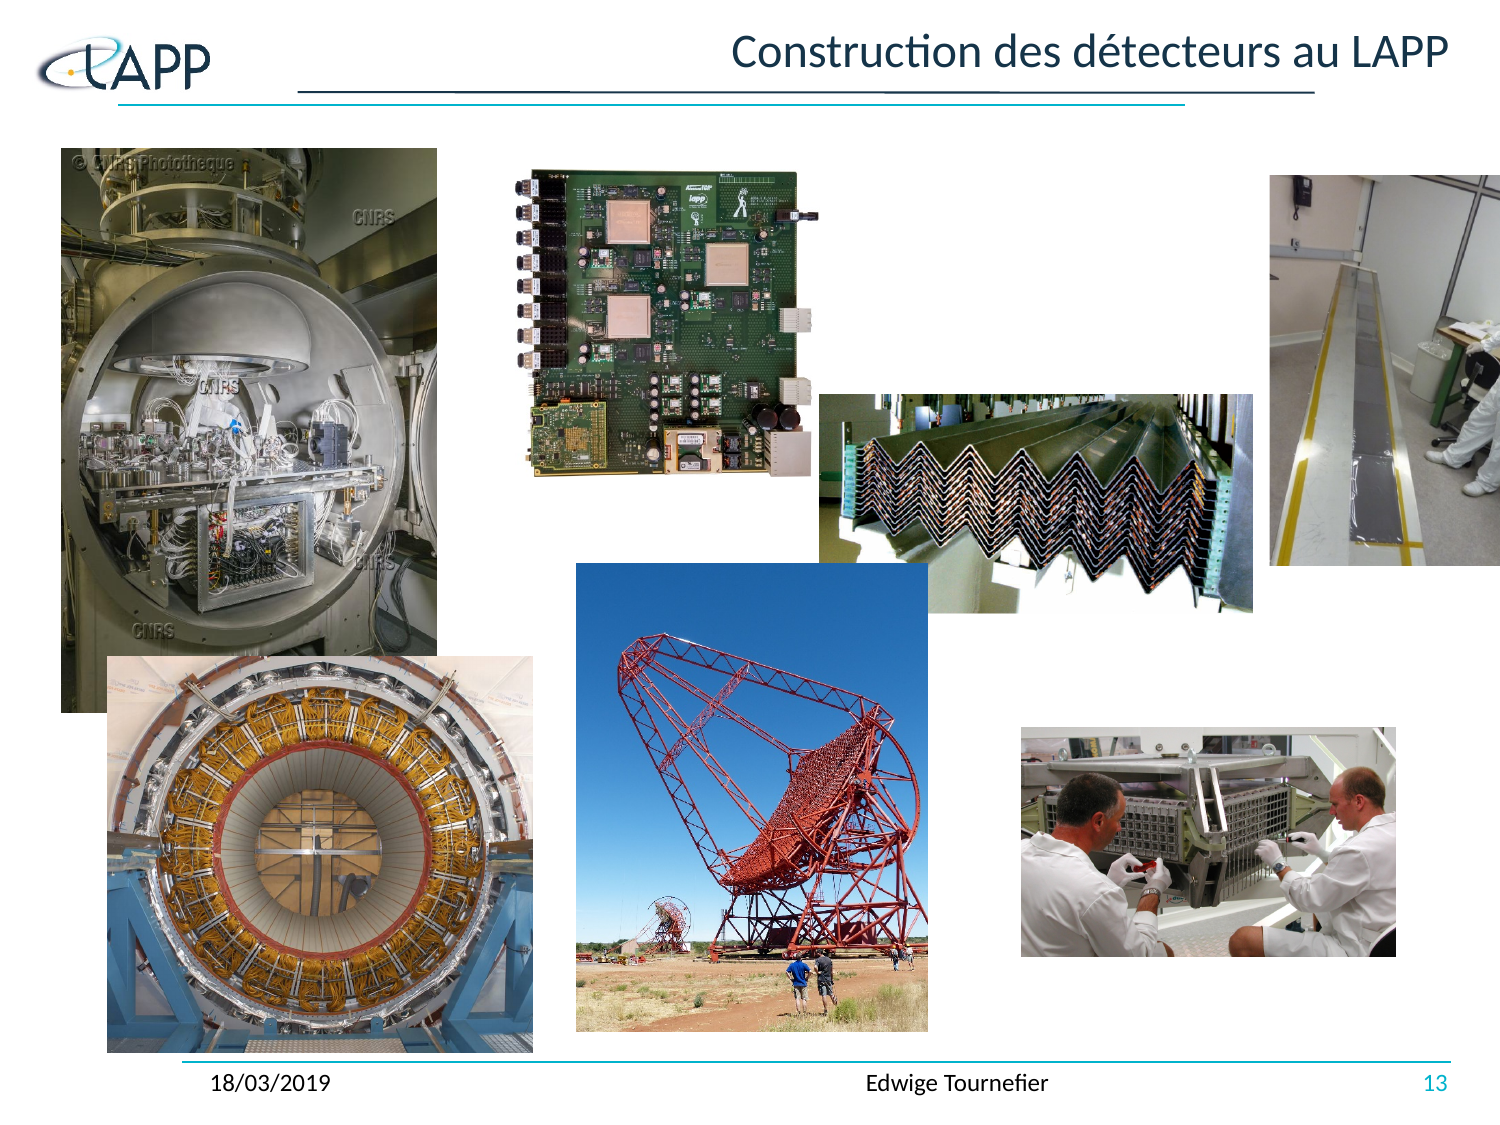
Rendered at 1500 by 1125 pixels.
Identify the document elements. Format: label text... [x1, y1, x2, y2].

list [515, 169, 820, 478]
picture [576, 393, 1254, 1032]
title Construction des détecteurs au LAPP [548, 10, 1466, 86]
picture [32, 33, 210, 93]
picture [60, 148, 533, 1053]
footer Edwige Tournefier [704, 1058, 1211, 1111]
slide_number 13 [1293, 1058, 1463, 1110]
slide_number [194, 1058, 627, 1111]
picture [1021, 726, 1396, 957]
picture [1269, 175, 1500, 566]
